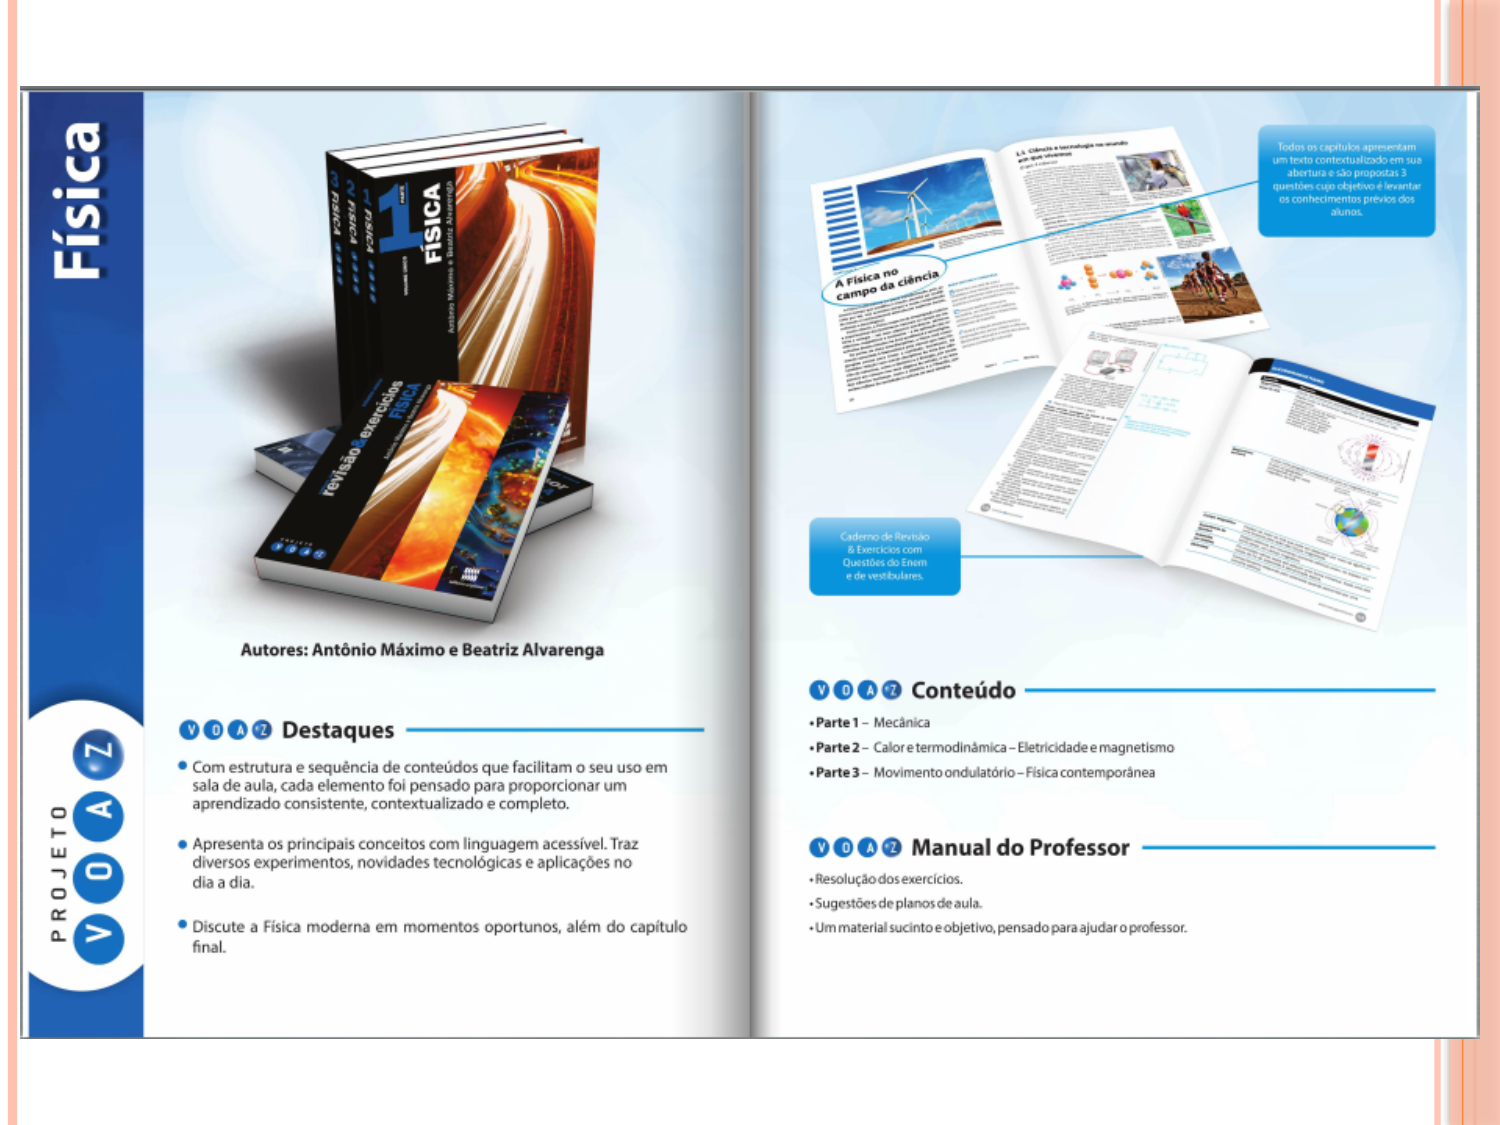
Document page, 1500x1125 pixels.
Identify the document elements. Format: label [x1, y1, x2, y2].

picture [19, 86, 1481, 1039]
